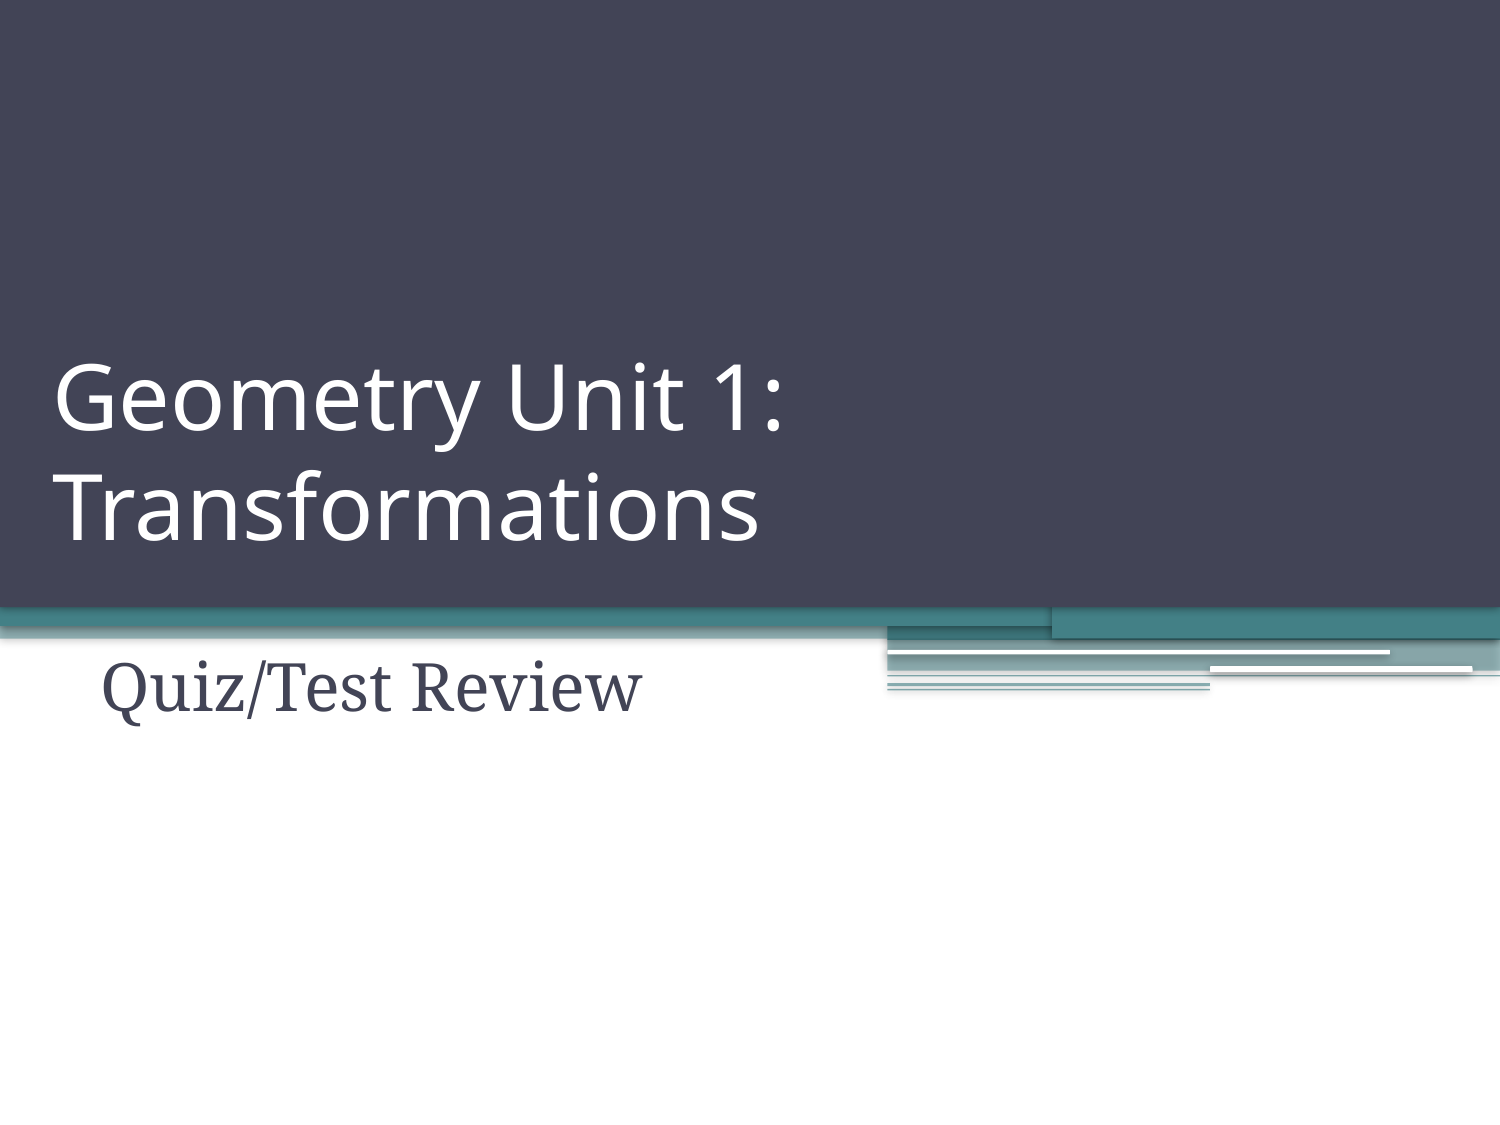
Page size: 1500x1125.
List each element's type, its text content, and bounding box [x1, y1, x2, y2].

title Geometry Unit 1: Transformations [37, 324, 1475, 567]
subtitle Quiz/Test Review [75, 637, 888, 925]
